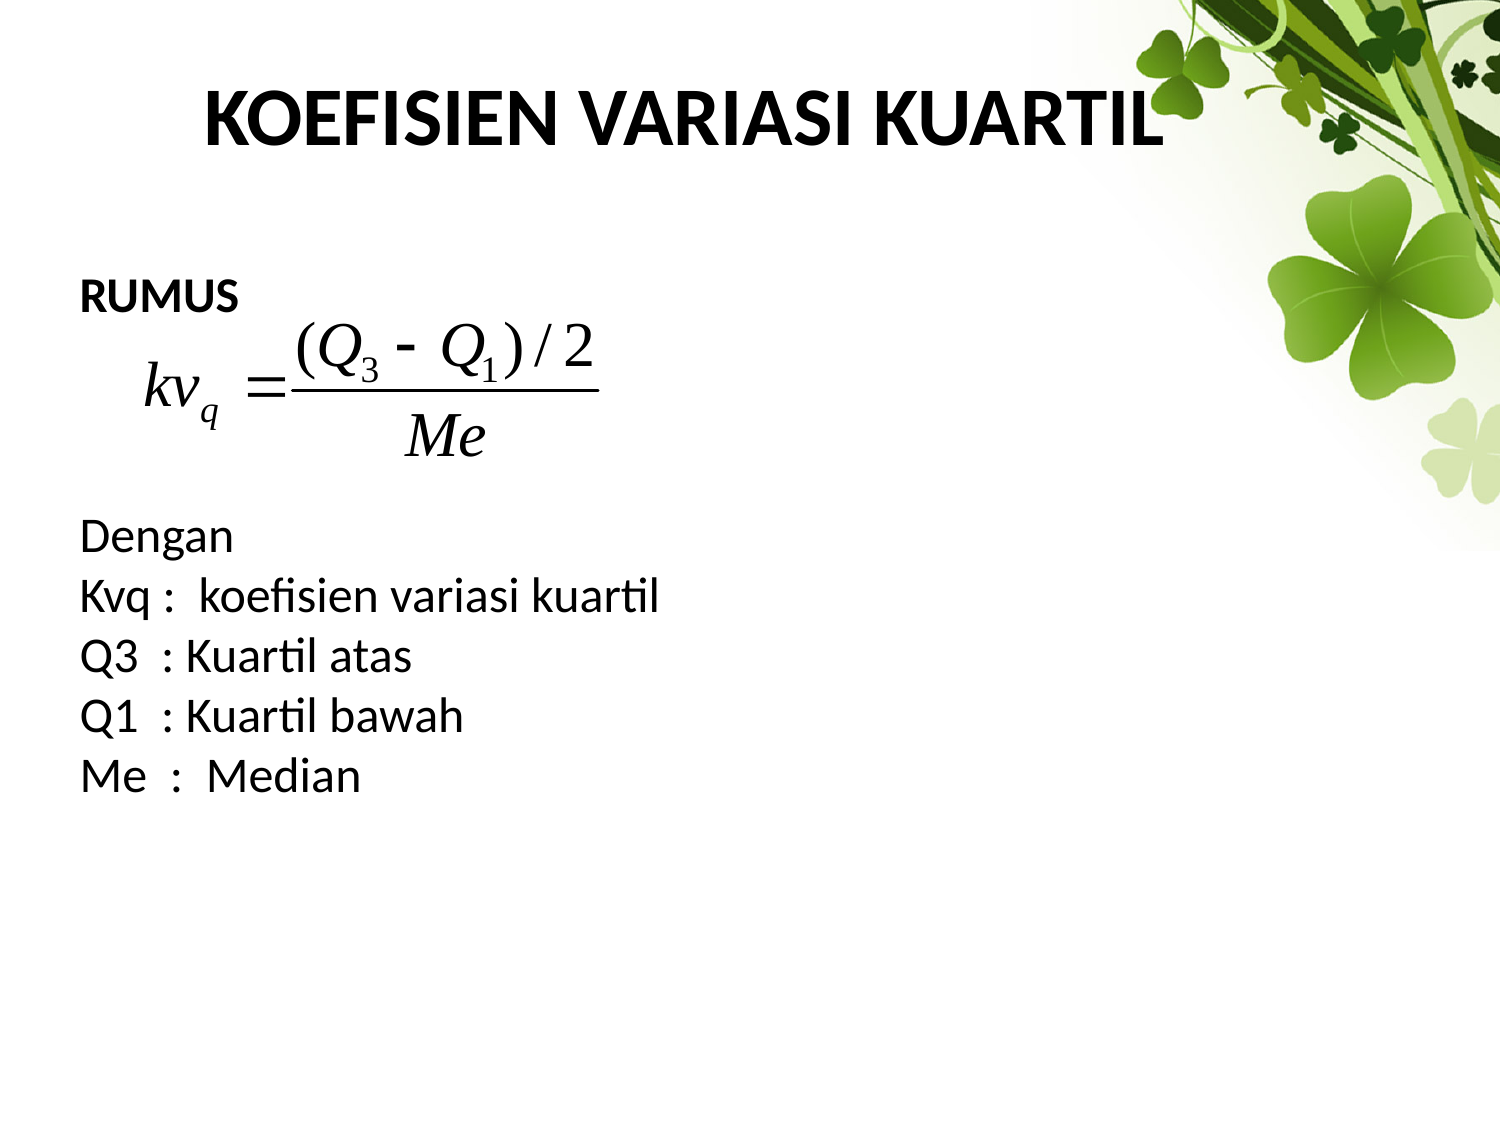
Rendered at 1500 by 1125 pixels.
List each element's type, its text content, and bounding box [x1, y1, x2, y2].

text_box KOEFISIEN VARIASI KUARTIL RUMUS Dengan Kvq : koefisien variasi kuartil Q3 : Kuartil atas Q1 : Kuartil bawah Me : Median [64, 54, 1306, 990]
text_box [133, 304, 610, 471]
picture [997, 0, 1500, 551]
